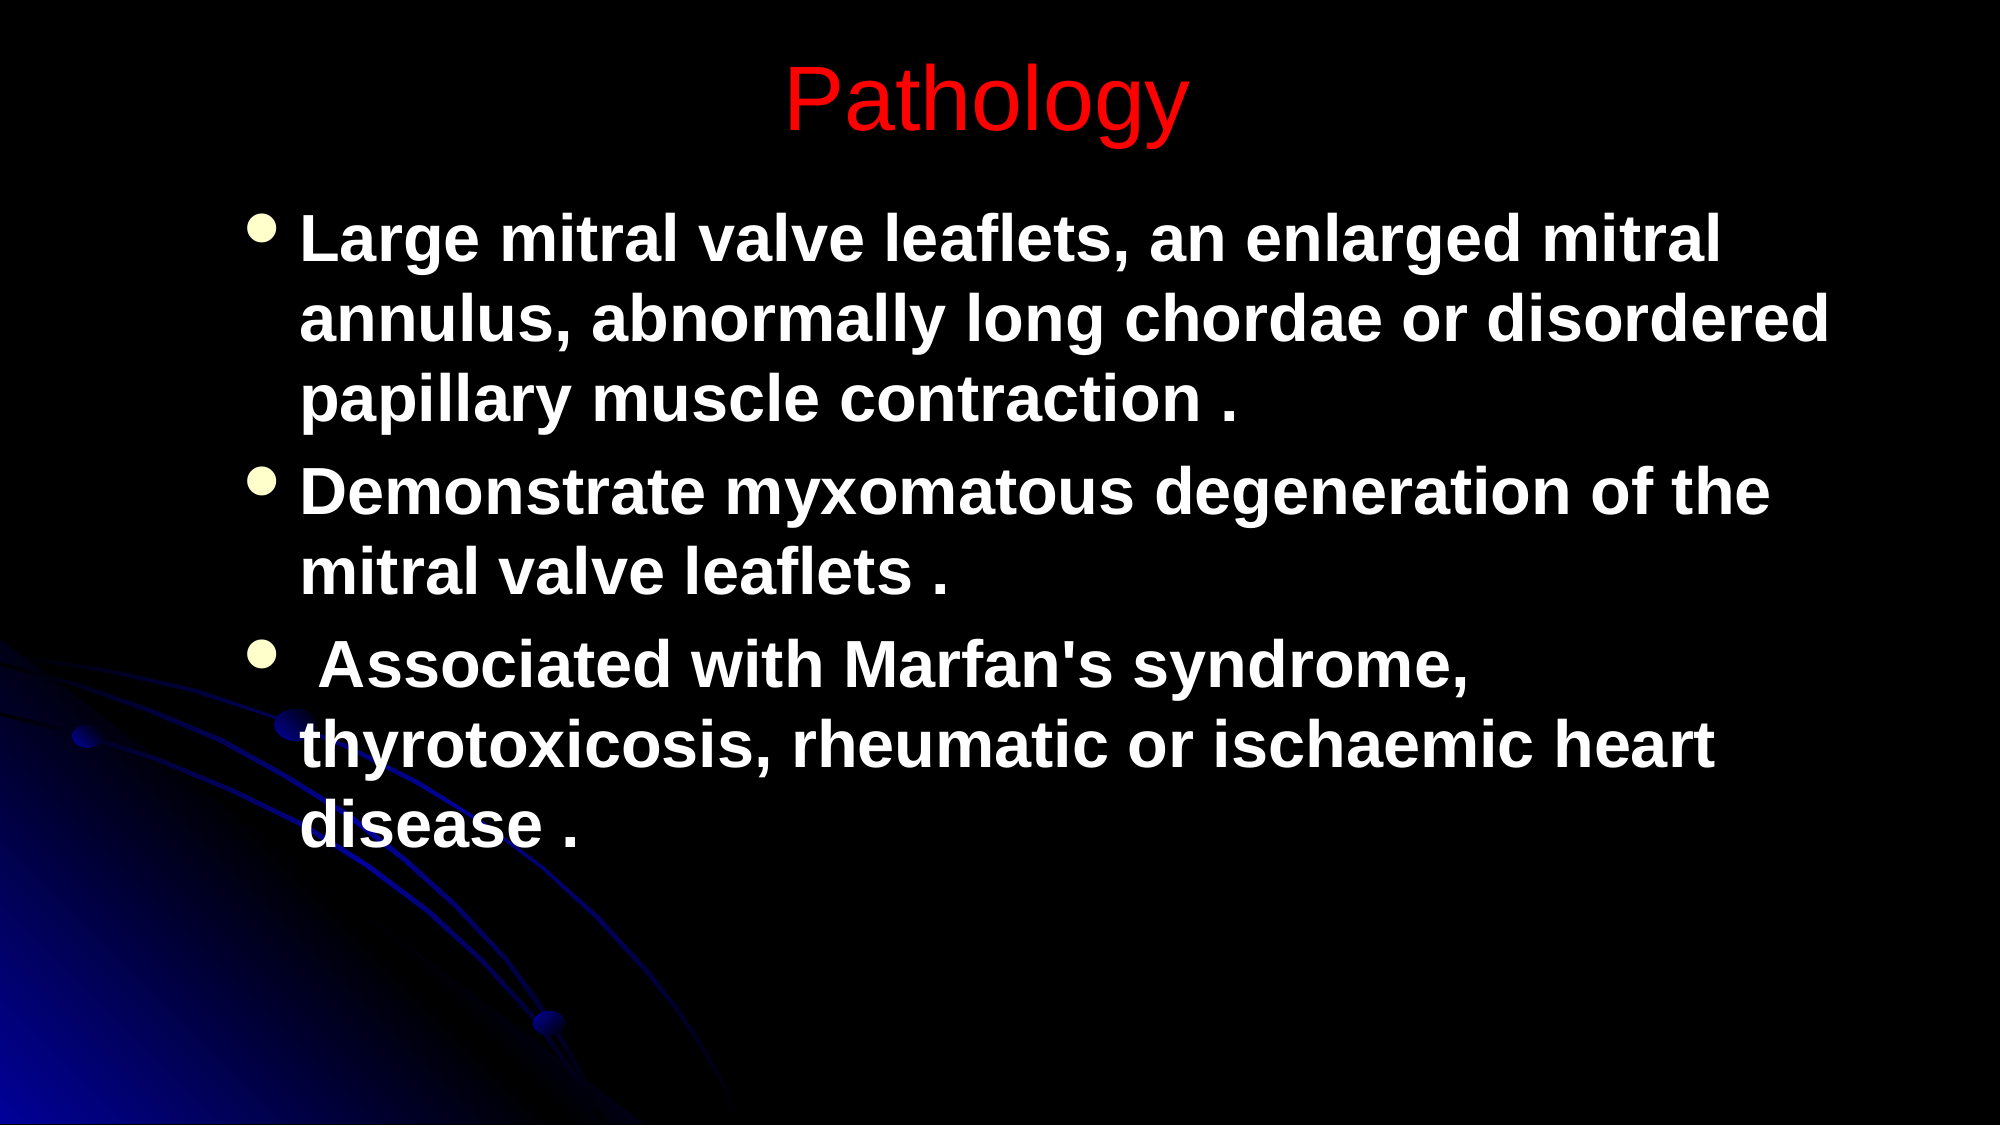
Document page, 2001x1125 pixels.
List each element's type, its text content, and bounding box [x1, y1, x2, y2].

list Large mitral valve leaflets, an enlarged mitral annulus, abnormally long chordae or disordered papillary muscle contraction . Demonstrate myxomatous degeneration of the mitral valve leaflets . Associated with Marfan's syndrome, thyrotoxicosis, rheumatic or ischaemic heart disease . [227, 186, 1883, 931]
title Pathology [312, 0, 1663, 186]
